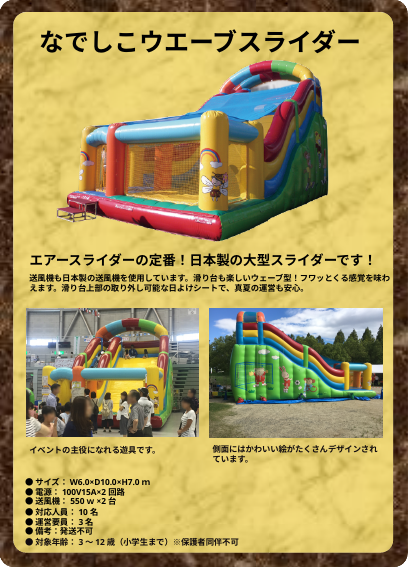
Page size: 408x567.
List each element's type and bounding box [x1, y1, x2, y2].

picture [209, 308, 383, 439]
picture [26, 307, 199, 438]
picture [51, 34, 340, 251]
text_box [0, 0, 408, 567]
